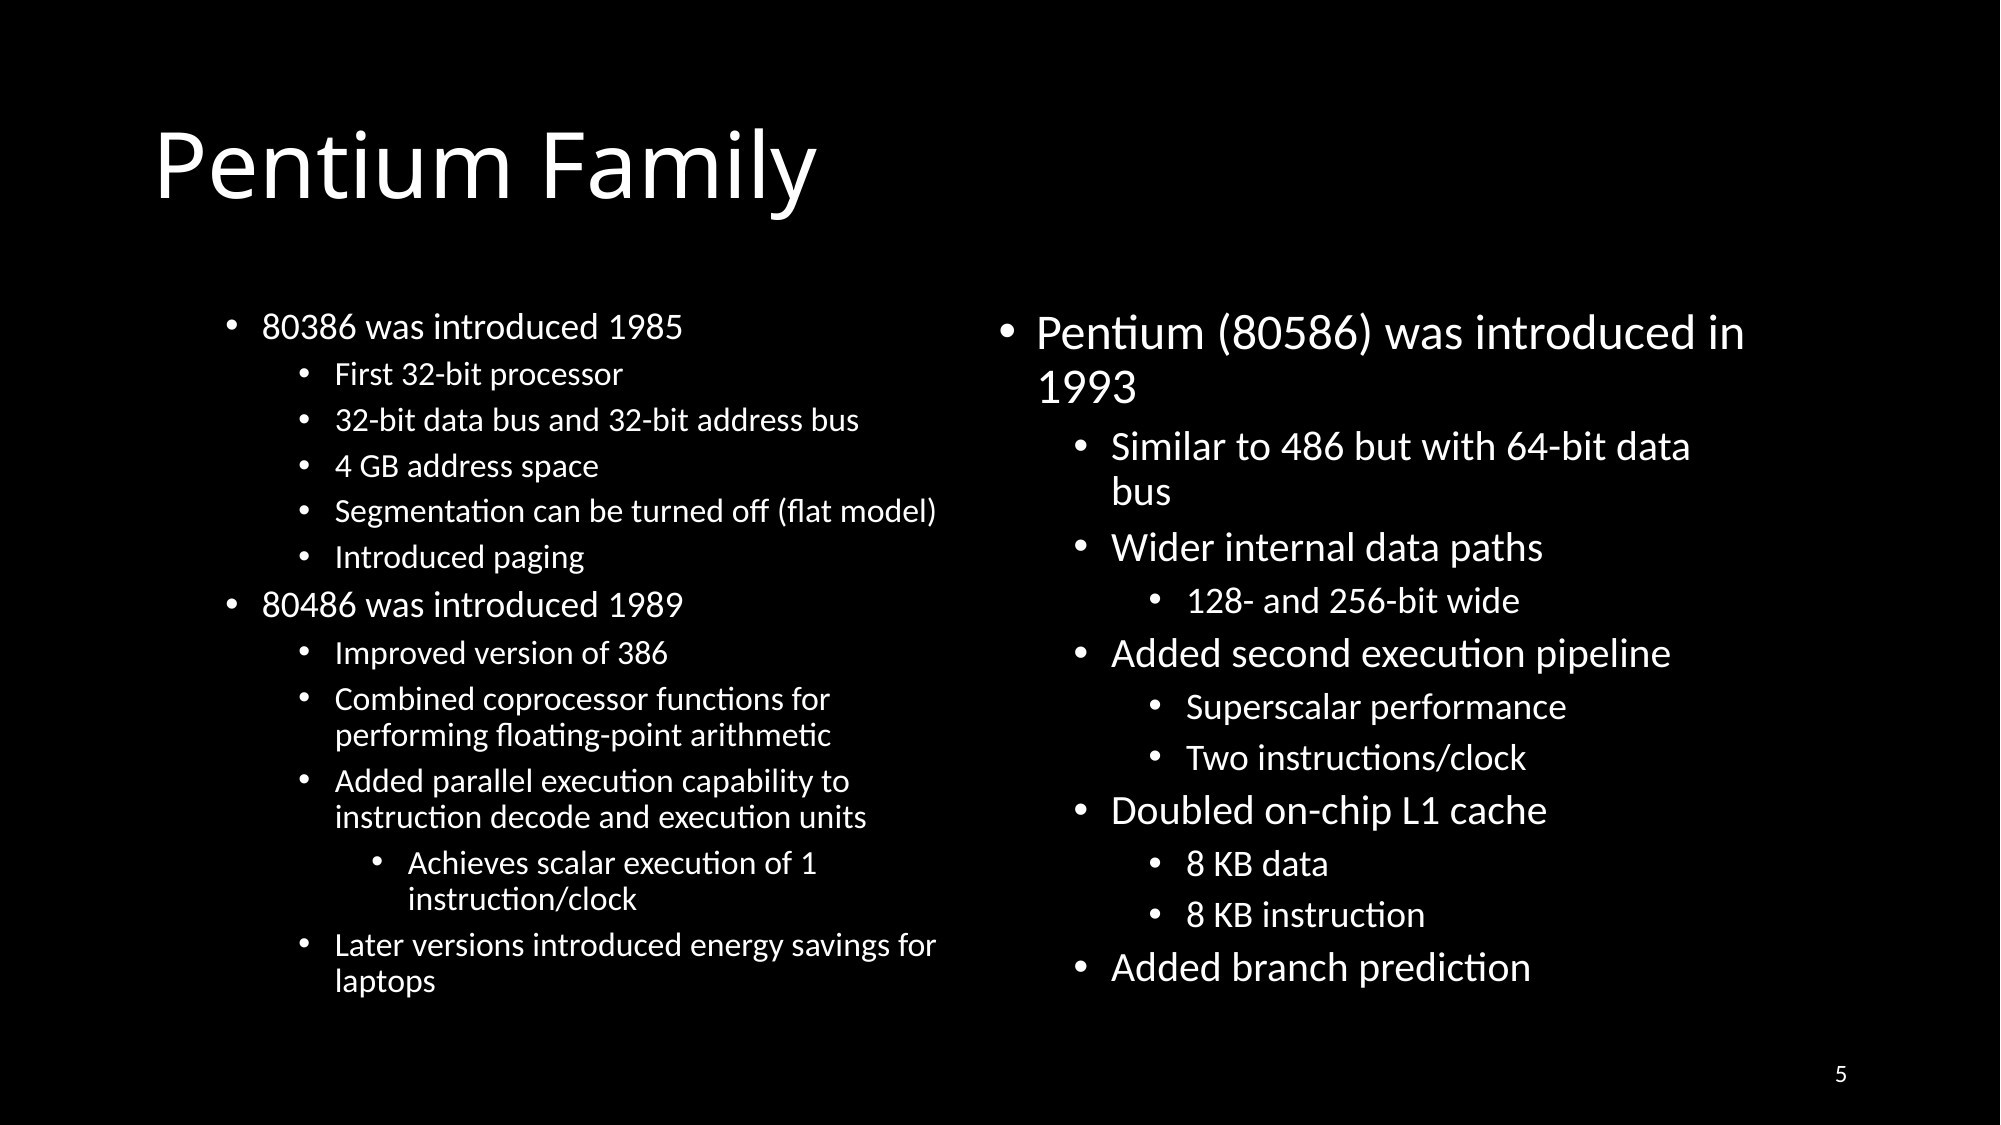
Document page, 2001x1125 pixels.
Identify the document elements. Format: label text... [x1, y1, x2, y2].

text_box Pentium (80586) was introduced in 1993 Similar to 486 but with 64-bit data bus Wider internal data paths 128- and 256-bit wide Added second execution pipeline Superscalar performance Two instructions/clock Doubled on-chip L1 cache 8 KB data 8 KB instruction Added branch prediction [908, 298, 1775, 1013]
title Pentium Family [137, 59, 1863, 278]
slide_number 5 [1412, 1042, 1863, 1103]
list 80386 was introduced 1985 First 32-bit processor 32-bit data bus and 32-bit address bus 4 GB address space Segmentation can be turned off (flat model) Introduced paging 80486 was introduced 1989 Improved version of 386 Combined coprocessor functions for performing floating-point arithmetic Added parallel execution capability to instruction decode and execution units Achieves scalar execution of 1 instruction/clock Later versions introduced energy savings for laptops [137, 299, 993, 1014]
